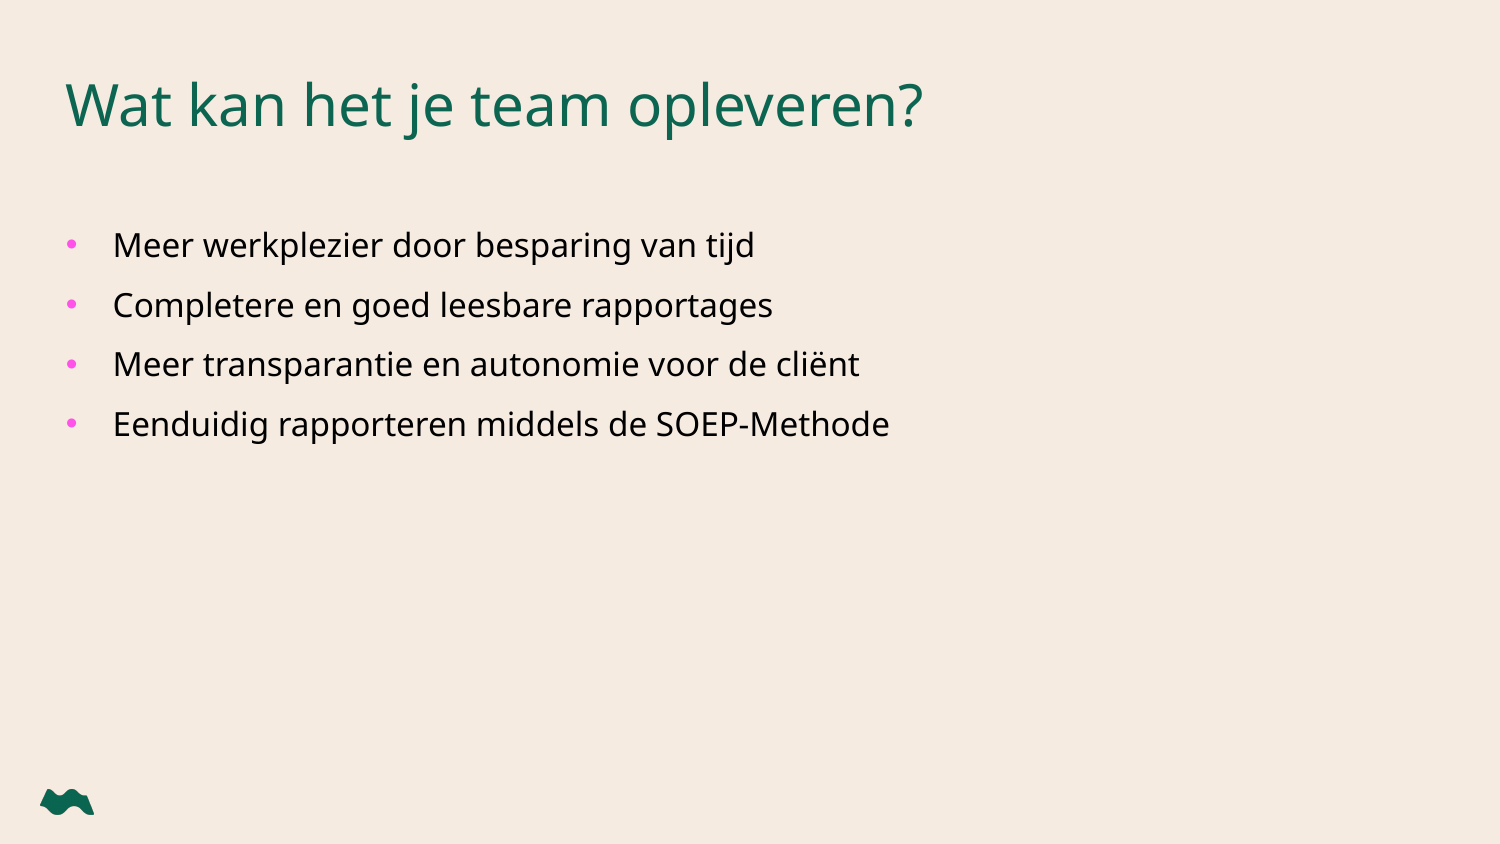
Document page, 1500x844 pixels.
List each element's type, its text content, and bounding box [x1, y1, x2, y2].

text_box Wat kan het je team opleveren? [51, 60, 1466, 146]
picture [40, 789, 94, 815]
text_box Meer werkplezier door besparing van tijd Completere en goed leesbare rapportages Meer transparantie en autonomie voor de cliënt Eenduidig rapporteren middels de SOEP-Methode [51, 196, 1432, 571]
